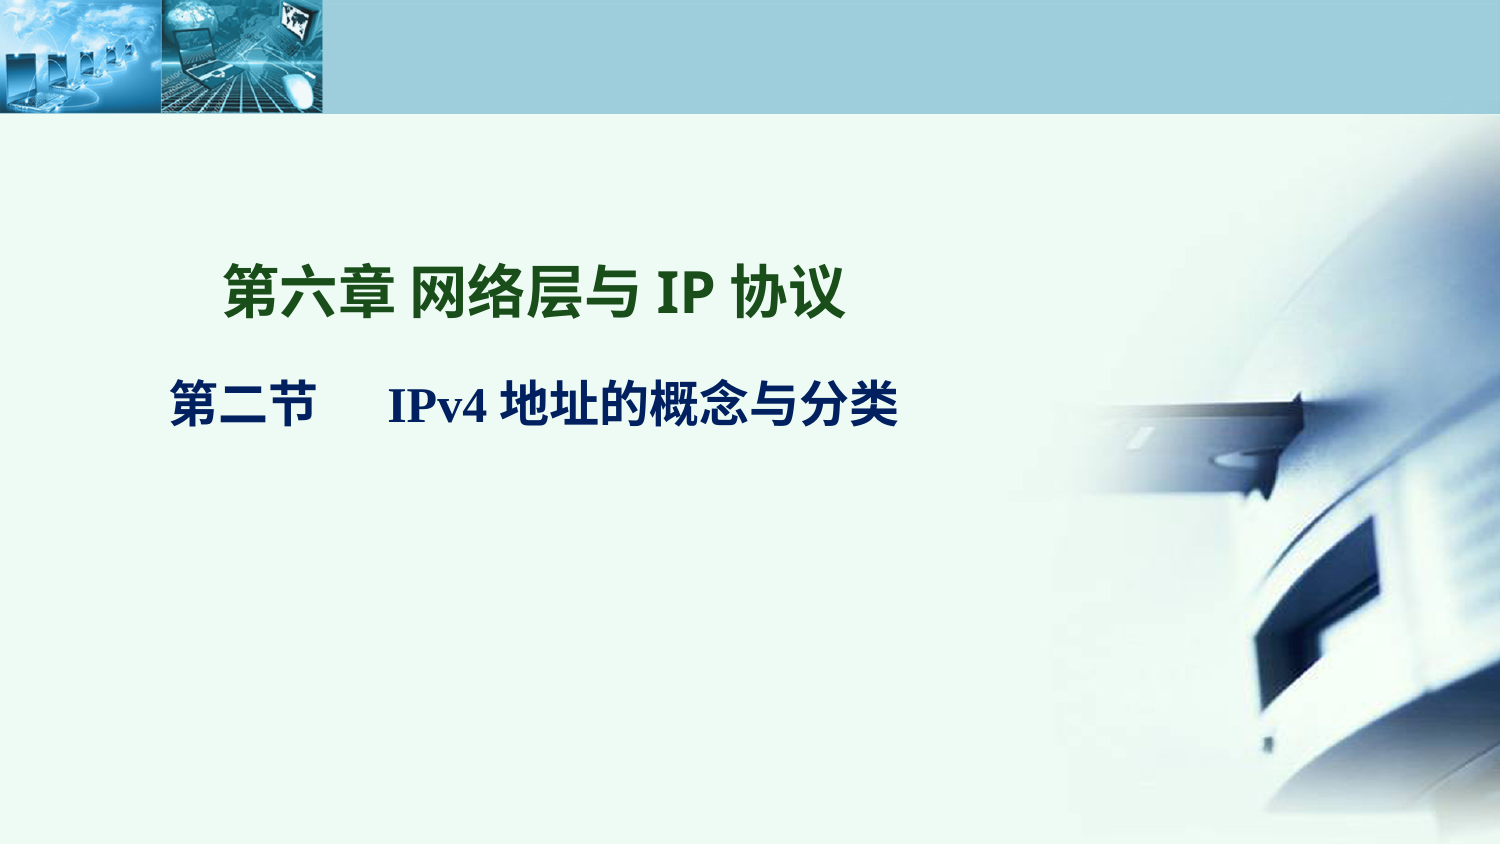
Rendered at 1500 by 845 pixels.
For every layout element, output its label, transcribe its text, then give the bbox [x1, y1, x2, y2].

text_box 第六章 网络层与IP协议 第二节 IPv4地址的概念与分类 [82, 247, 987, 440]
picture [0, 0, 1500, 844]
